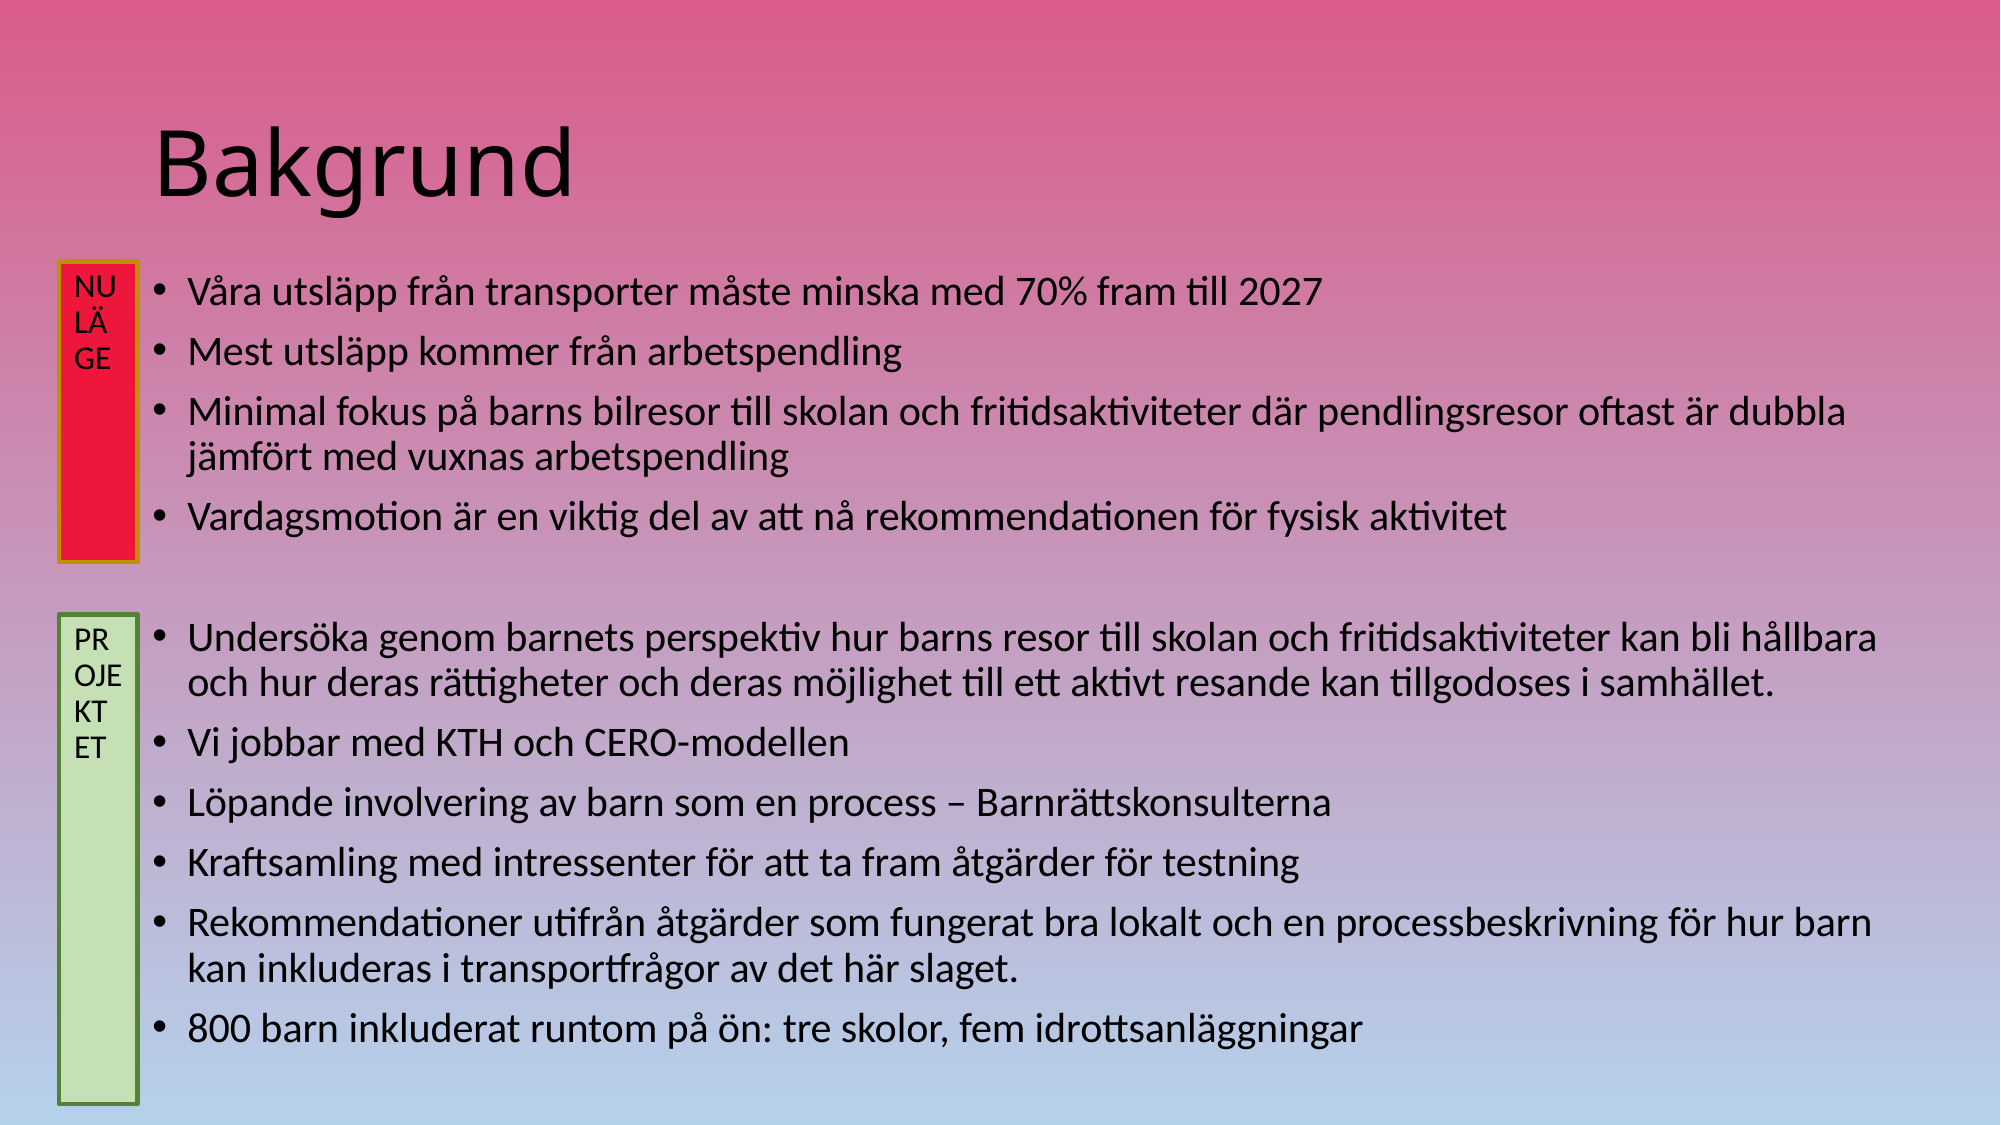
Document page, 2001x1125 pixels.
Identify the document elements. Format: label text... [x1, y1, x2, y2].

list Våra utsläpp från transporter måste minska med 70% fram till 2027 Mest utsläpp kommer från arbetspendling Minimal fokus på barns bilresor till skolan och fritidsaktiviteter där pendlingsresor oftast är dubbla jämfört med vuxnas arbetspendling Vardagsmotion är en viktig del av att nå rekommendationen för fysisk aktivitet Undersöka genom barnets perspektiv hur barns resor till skolan och fritidsaktiviteter kan bli hållbara och hur deras rättigheter och deras möjlighet till ett aktivt resande kan tillgodoses i samhället. Vi jobbar med KTH och CERO-modellen Löpande involvering av barn som en process – Barnrättskonsulterna Kraftsamling med intressenter för att ta fram åtgärder för testning Rekommendationer utifrån åtgärder som fungerat bra lokalt och en processbeskrivning för hur barn kan inkluderas i transportfrågor av det här slaget. 800 barn inkluderat runtom på ön: tre skolor, fem idrottsanläggningar [137, 261, 1895, 1104]
text_box NULÄGE [59, 261, 138, 562]
title Bakgrund [137, 58, 1863, 261]
text_box PROJEKTET [59, 614, 138, 1104]
